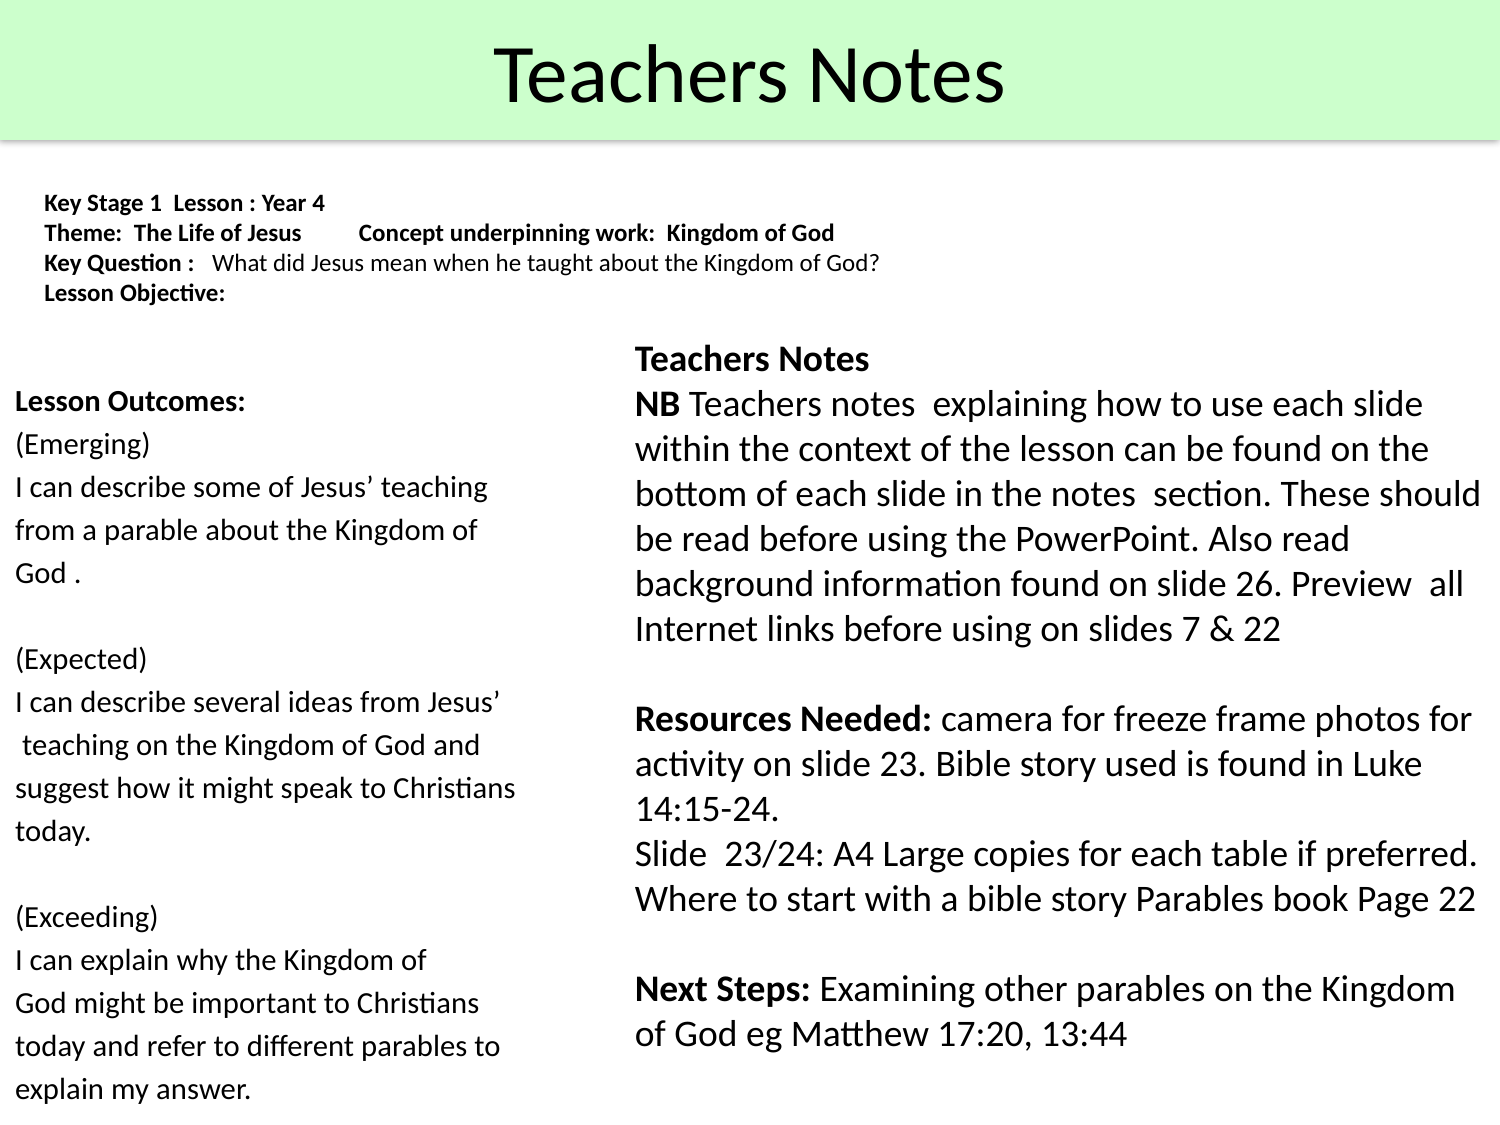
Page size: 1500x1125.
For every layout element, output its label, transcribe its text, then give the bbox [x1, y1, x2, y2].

text_box Teachers Notes [0, 0, 1500, 140]
list Lesson Outcomes: (Emerging) I can describe some of Jesus’ teaching from a parable about the Kingdom of God . (Expected) I can describe several ideas from Jesus’ teaching on the Kingdom of God and suggest how it might speak to Christians today. (Exceeding) I can explain why the Kingdom of God might be important to Christians today and refer to different parables to explain my answer. [0, 373, 620, 1125]
title Key Stage 1 Lesson : Year 4 Theme: The Life of Jesus Concept underpinning work: Kingdom of God Key Question : What did Jesus mean when he taught about the Kingdom of God? Lesson Objective: [29, 148, 1500, 315]
text_box Teachers Notes NB Teachers notes explaining how to use each slide within the context of the lesson can be found on the bottom of each slide in the notes section. These should be read before using the PowerPoint. Also read background information found on slide 26. Preview all Internet links before using on slides 7 & 22 Resources Needed: camera for freeze frame photos for activity on slide 23. Bible story used is found in Luke 14:15-24. Slide 23/24: A4 Large copies for each table if preferred. Where to start with a bible story Parables book Page 22 Next Steps: Examining other parables on the Kingdom of God eg Matthew 17:20, 13:44 [620, 326, 1500, 1125]
